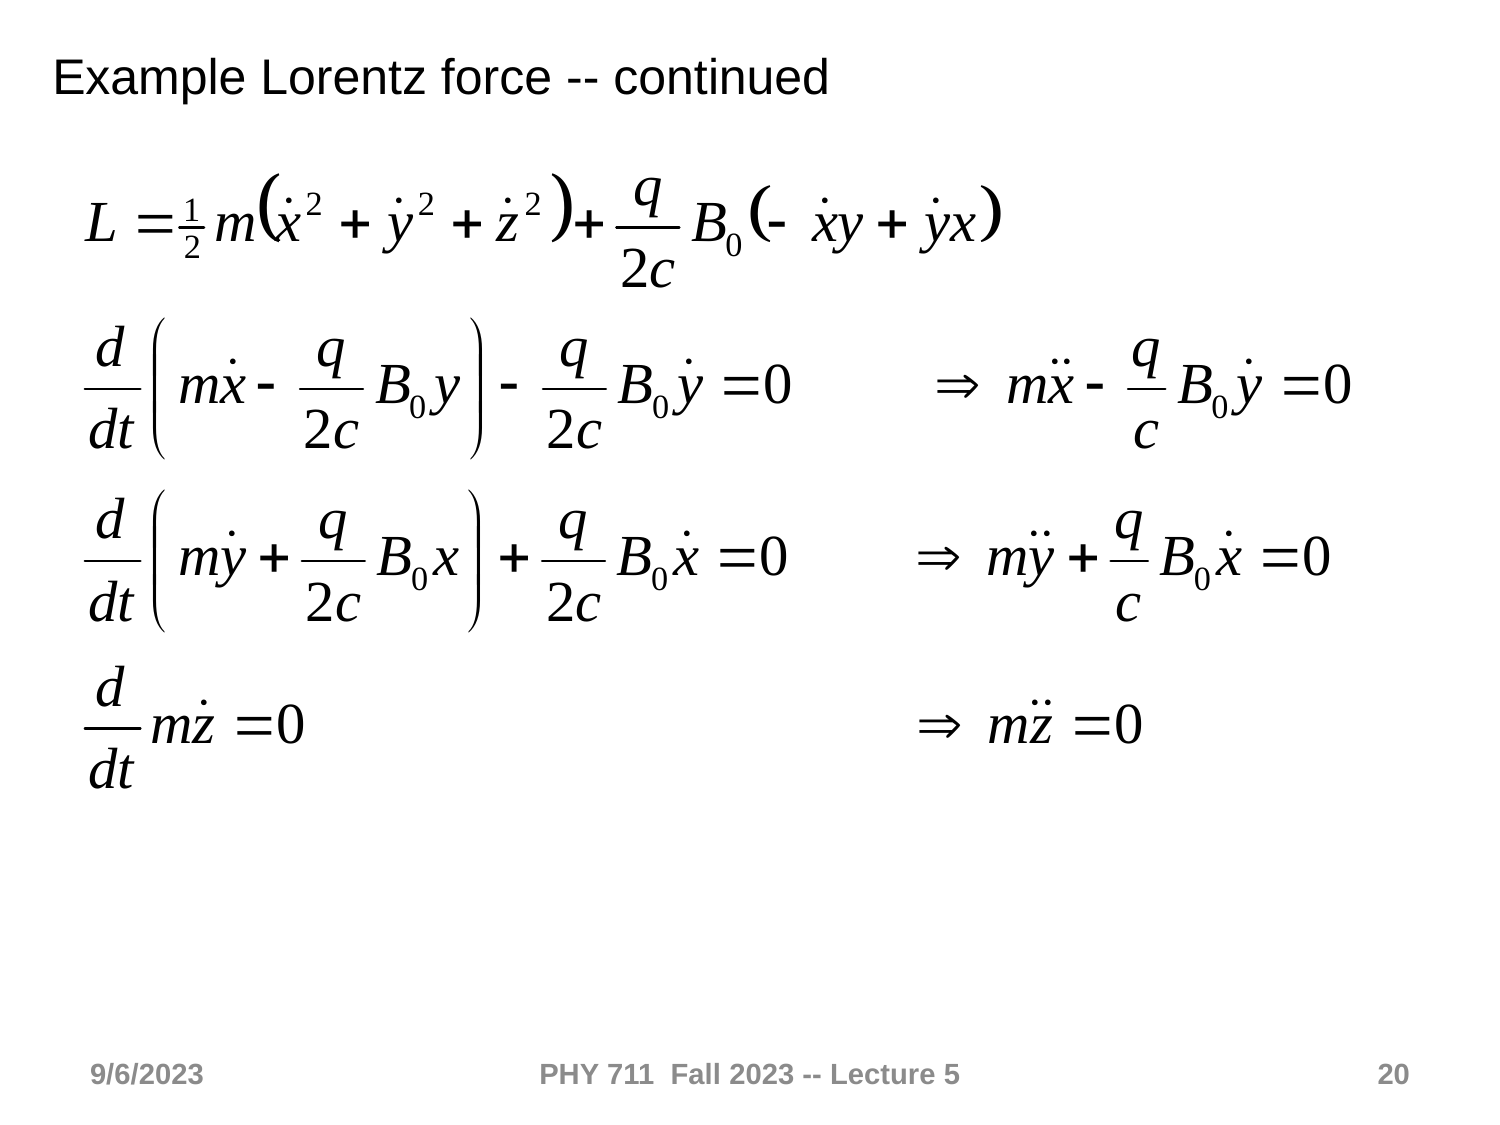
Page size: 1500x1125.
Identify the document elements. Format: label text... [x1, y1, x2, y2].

footer PHY 711 Fall 2023 -- Lecture 5 [512, 1042, 988, 1103]
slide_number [75, 1042, 425, 1103]
slide_number 20 [1074, 1042, 1425, 1103]
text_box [74, 149, 1377, 801]
text_box Example Lorentz force -- continued [37, 37, 1263, 112]
